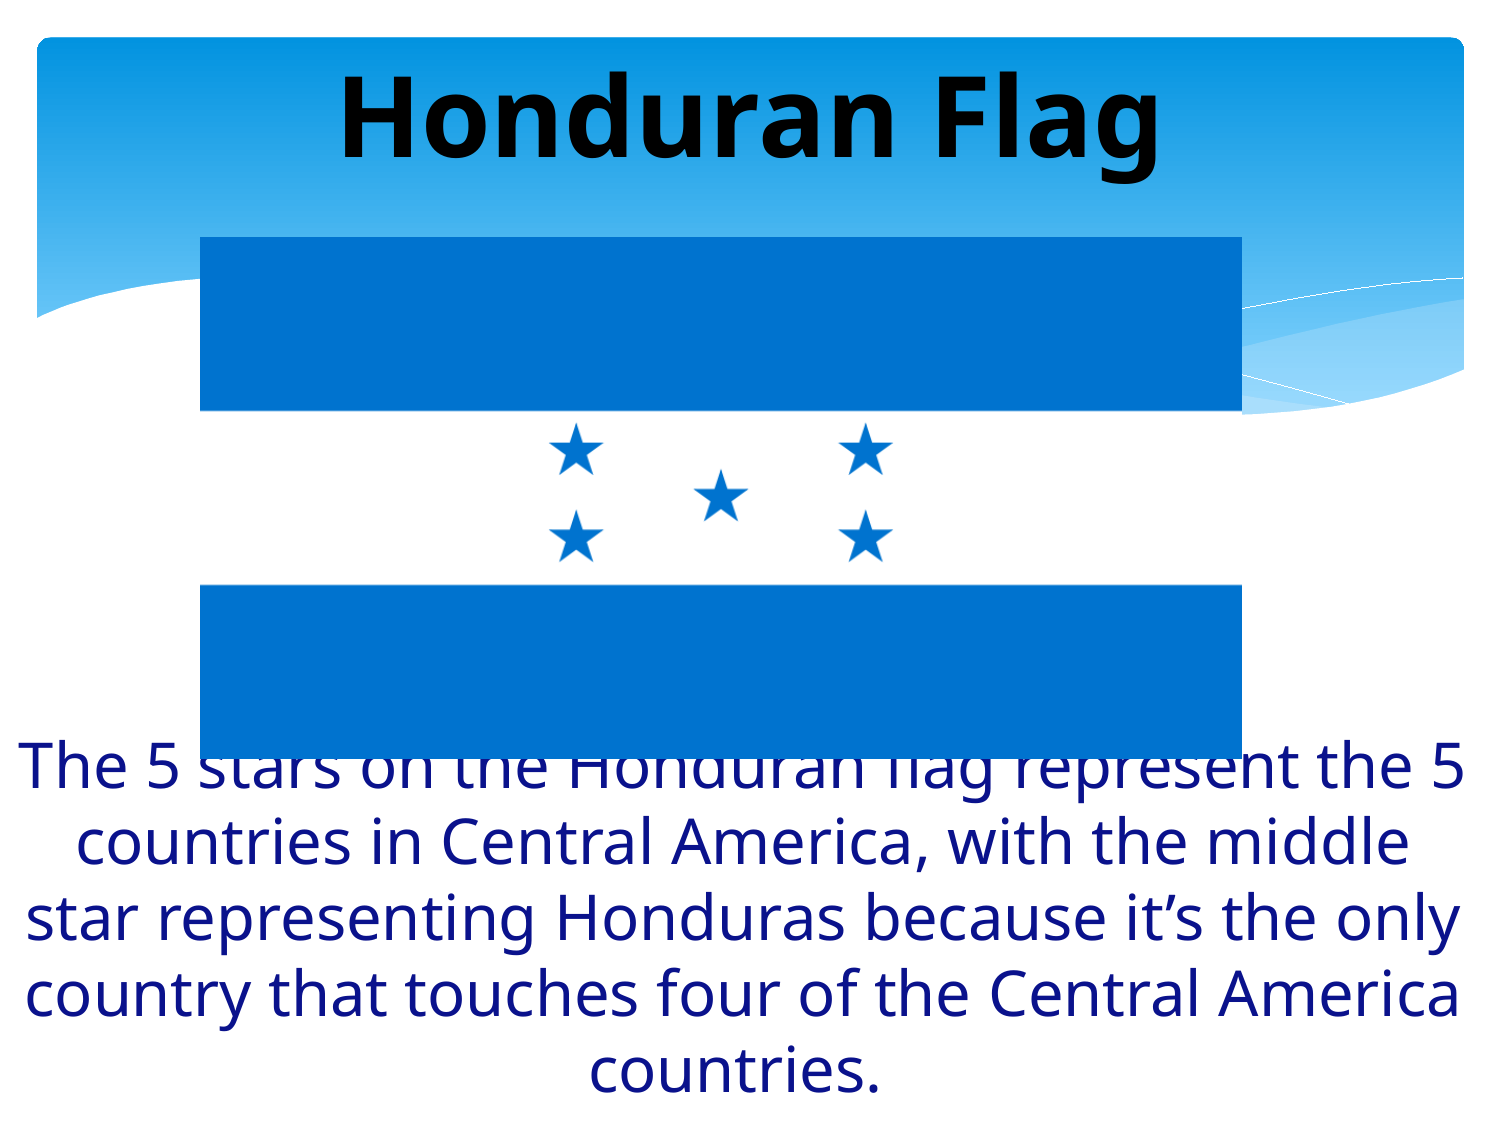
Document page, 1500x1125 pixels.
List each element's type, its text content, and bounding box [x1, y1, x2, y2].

title The 5 stars on the Honduran flag represent the 5 countries in Central America, with the middle star representing Honduras because it’s the only country that touches four of the Central America countries. [0, 717, 1488, 1113]
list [199, 237, 1243, 759]
text_box Honduran Flag [319, 37, 1181, 188]
